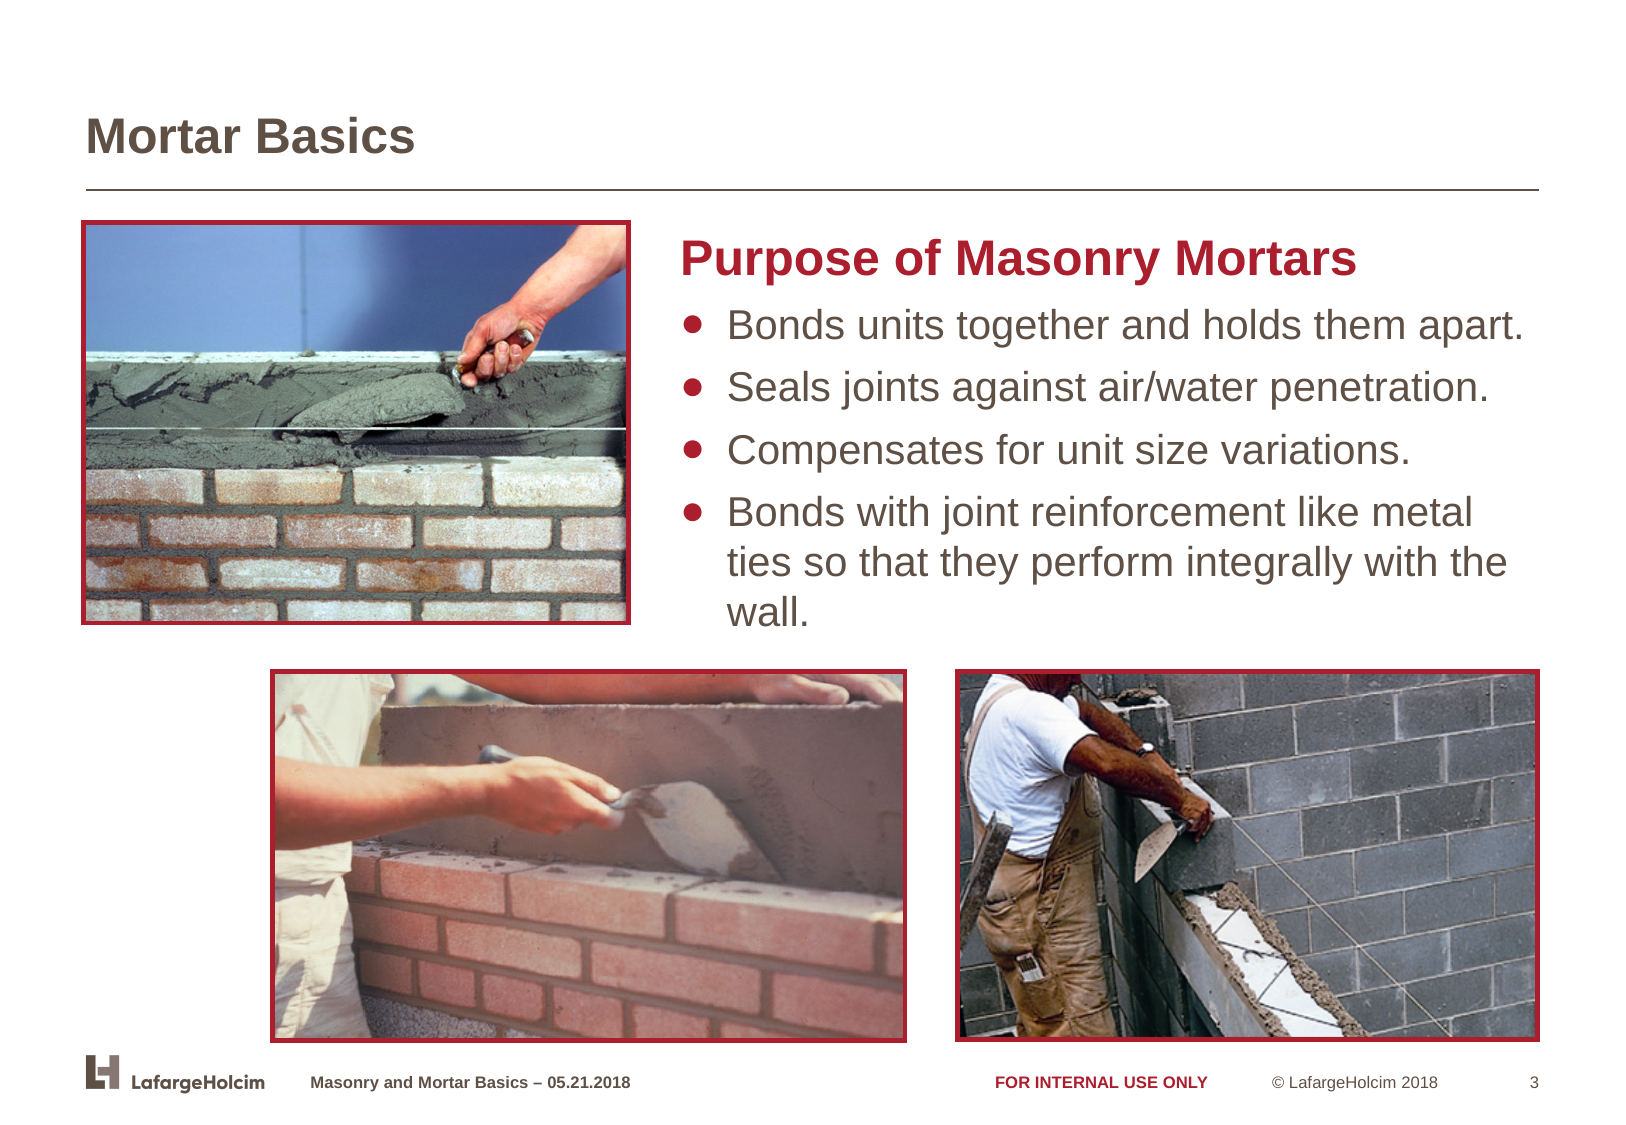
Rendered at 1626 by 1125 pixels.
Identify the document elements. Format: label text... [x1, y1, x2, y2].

slide_number 3 [1468, 1064, 1539, 1093]
text_box Masonry and Mortar Basics – 05.21.2018 [310, 1064, 925, 1092]
text_box Mortar Basics [85, 31, 1539, 171]
slide_number FOR INTERNAL USE ONLY [936, 1064, 1209, 1092]
picture [85, 224, 627, 621]
picture [274, 673, 903, 1039]
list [959, 673, 1536, 1038]
text_box Purpose of Masonry Mortars Bonds units together and holds them apart. Seals joints against air/water penetration. Compensates for unit size variations. Bonds with joint reinforcement like metal ties so that they perform integrally with the wall. [680, 224, 1550, 703]
